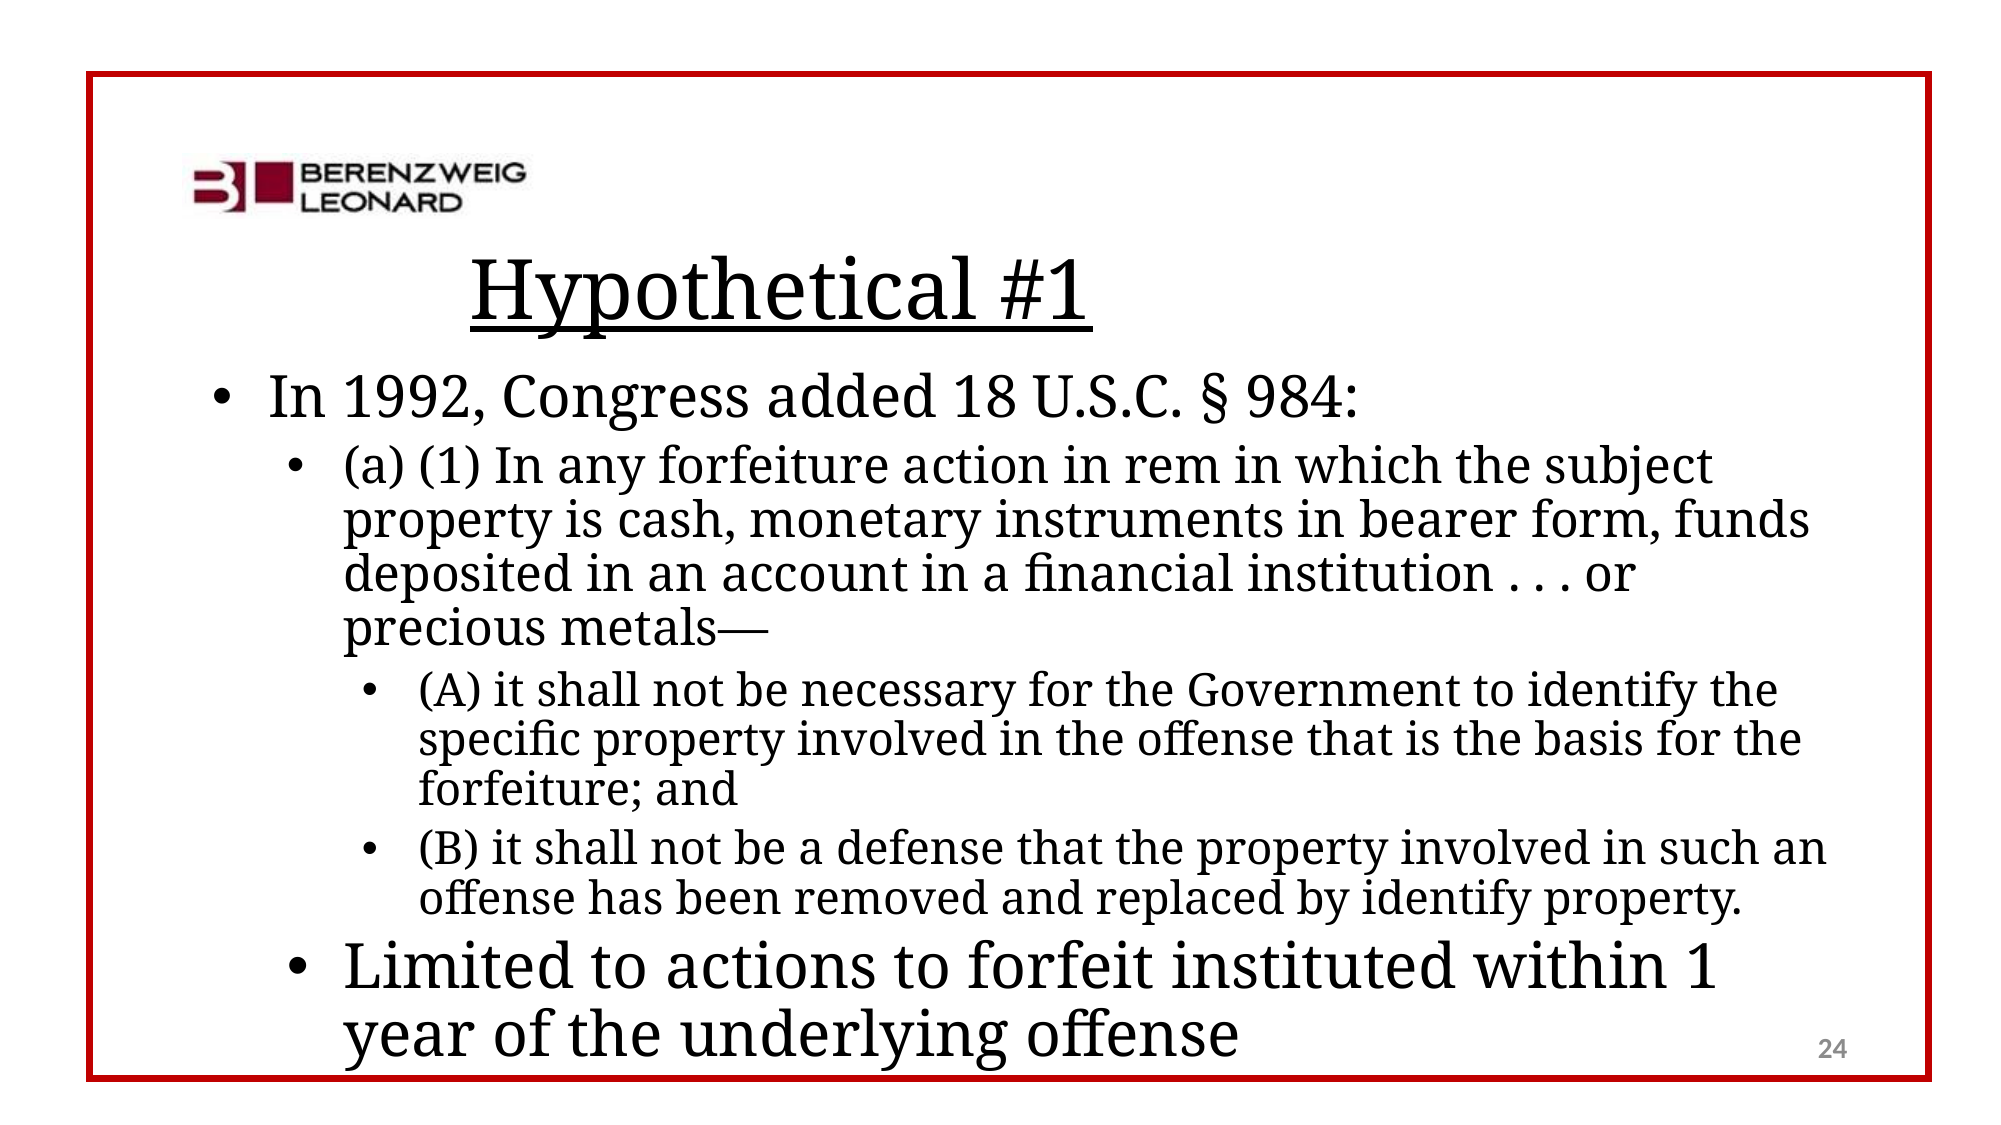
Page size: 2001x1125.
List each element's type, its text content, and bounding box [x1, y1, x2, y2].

text_box [88, 73, 1929, 1079]
picture [182, 153, 538, 220]
slide_number 24 [1412, 1016, 1863, 1077]
